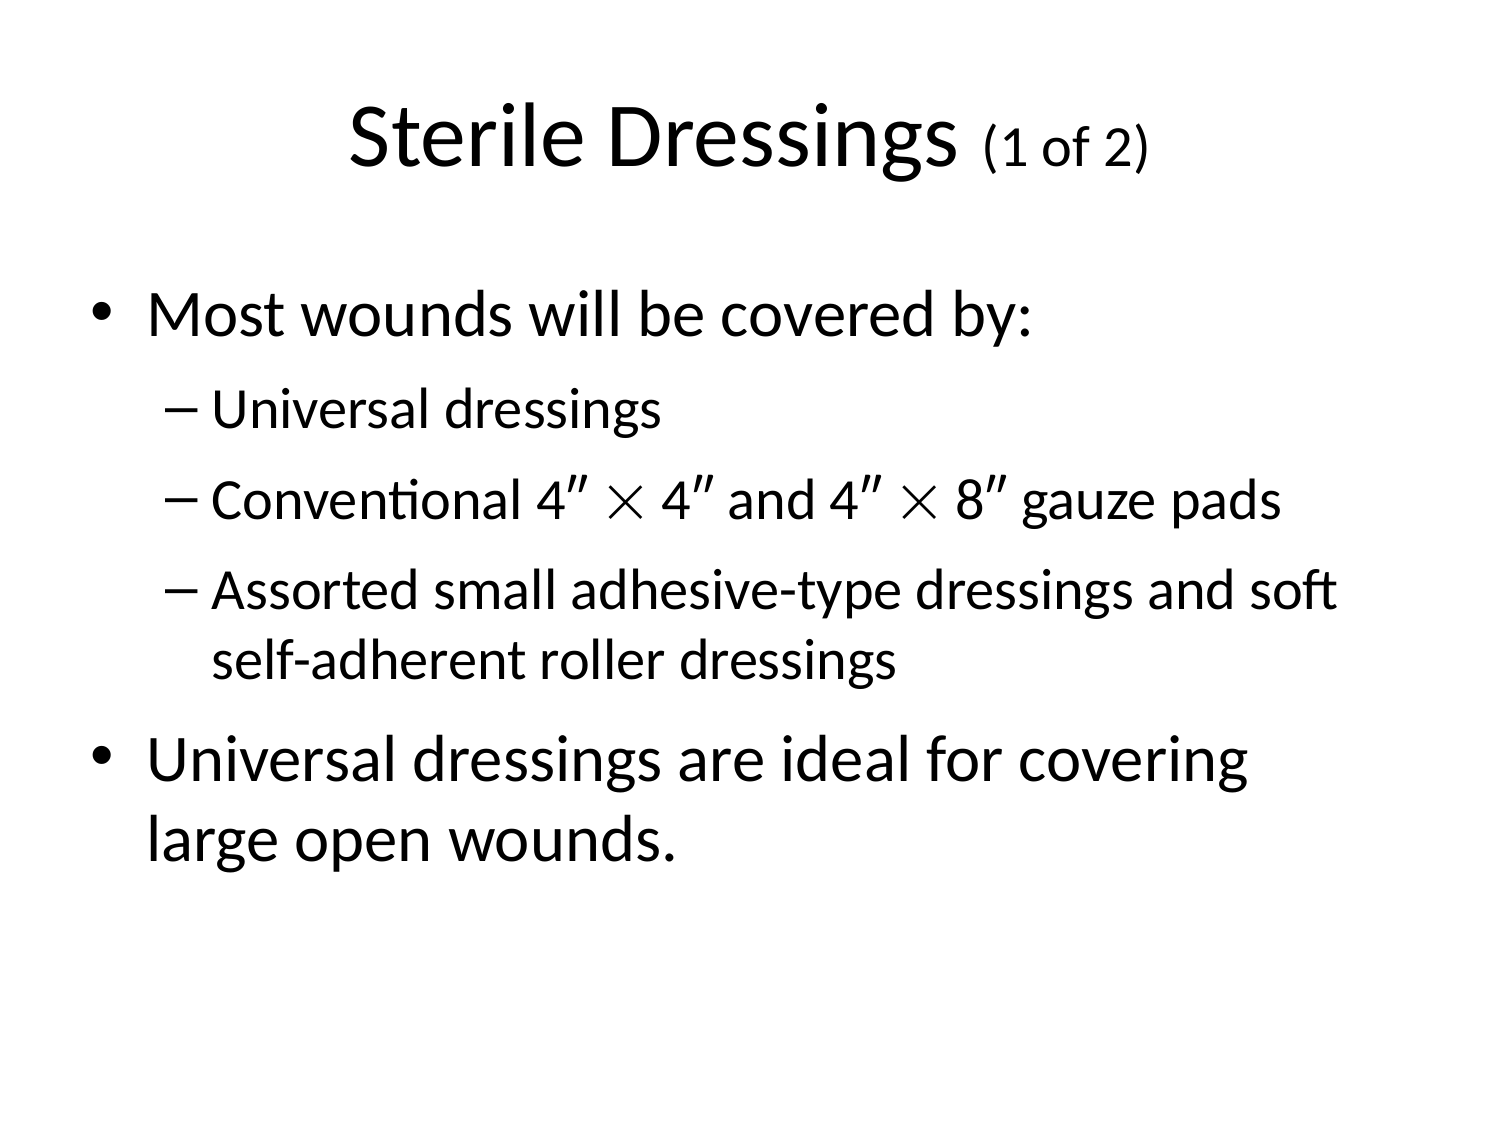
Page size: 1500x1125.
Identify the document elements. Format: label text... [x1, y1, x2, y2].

list Most wounds will be covered by: Universal dressings Conventional 4″  4″ and 4″  8″ gauze pads Assorted small adhesive-type dressings and soft self-adherent roller dressings Universal dressings are ideal for covering large open wounds. [75, 262, 1425, 1005]
title Sterile Dressings (1 of 2) [75, 45, 1425, 233]
